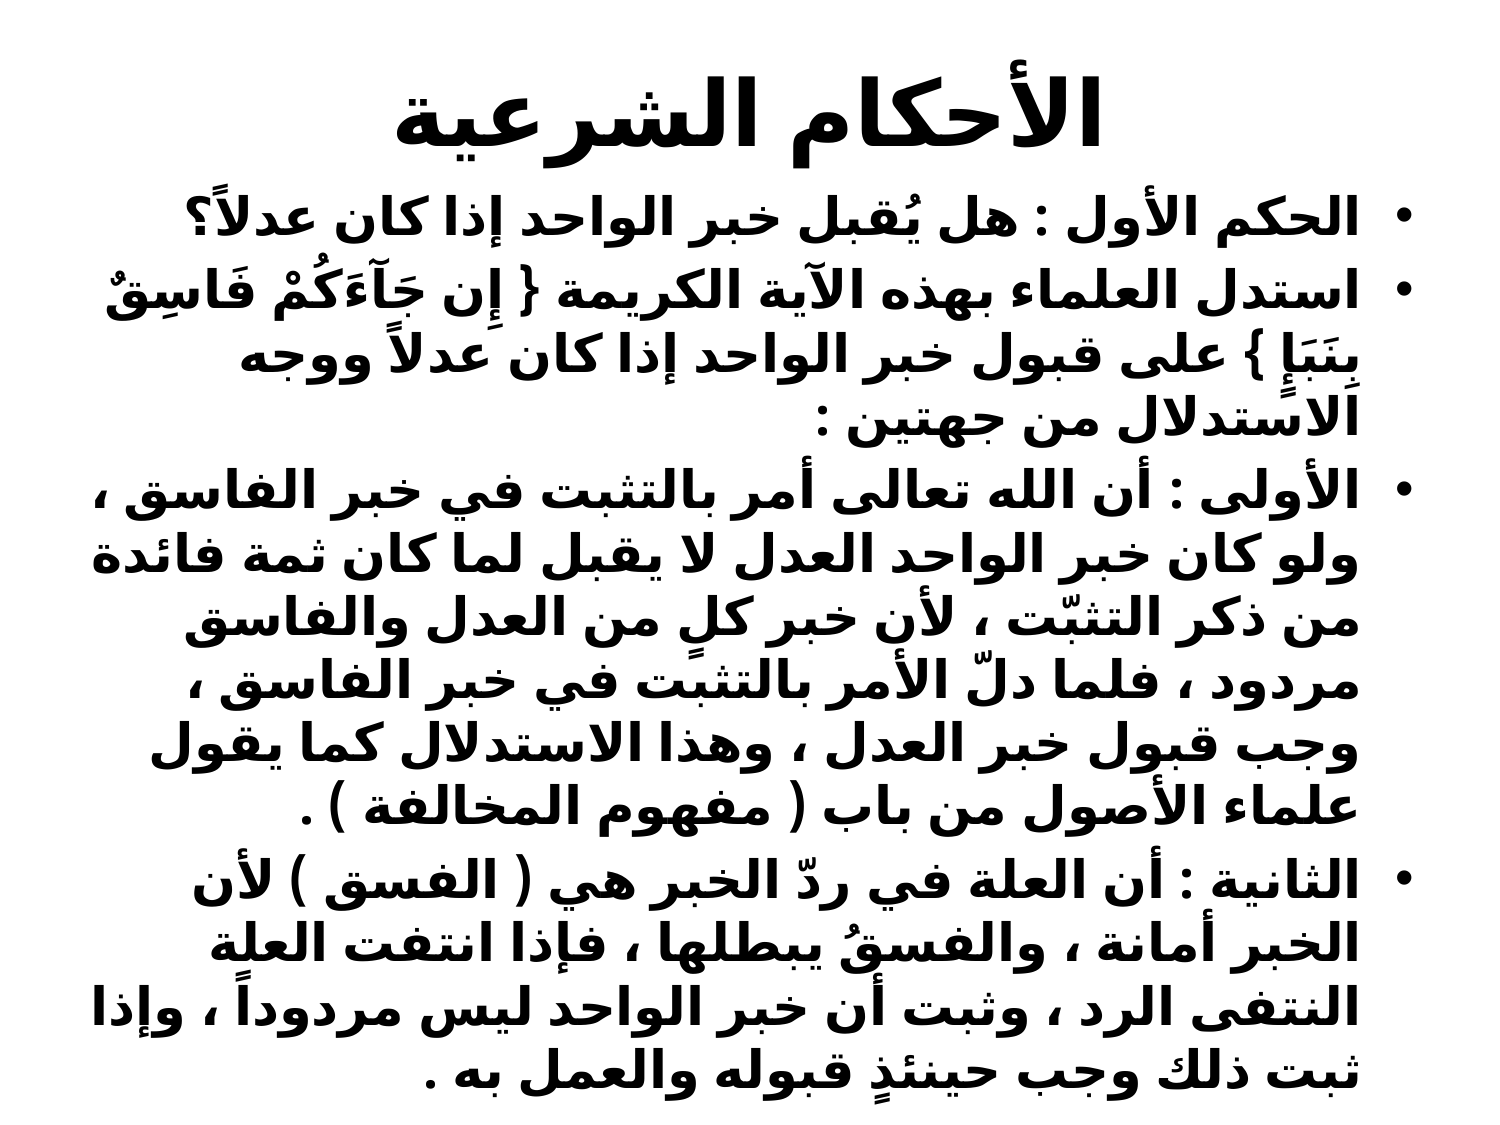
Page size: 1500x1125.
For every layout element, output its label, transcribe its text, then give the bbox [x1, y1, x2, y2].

title الأحكام الشرعية [75, 45, 1425, 174]
list الحكم الأول : هل يُقبل خبر الواحد إذا كان عدلاً؟ استدل العلماء بهذه الآية الكريمة { إِن جَآءَكُمْ فَاسِقٌ بِنَبَإٍ } على قبول خبر الواحد إذا كان عدلاً ووجه الاستدلال من جهتين : الأولى : أن الله تعالى أمر بالتثبت في خبر الفاسق ، ولو كان خبر الواحد العدل لا يقبل لما كان ثمة فائدة من ذكر التثبّت ، لأن خبر كلٍ من العدل والفاسق مردود ، فلما دلّ الأمر بالتثبت في خبر الفاسق ، وجب قبول خبر العدل ، وهذا الاستدلال كما يقول علماء الأصول من باب ( مفهوم المخالفة ) . الثانية : أن العلة في ردّ الخبر هي ( الفسق ) لأن الخبر أمانة ، والفسقُ يبطلها ، فإذا انتفت العلة النتفى الرد ، وثبت أن خبر الواحد ليس مردوداً ، وإذا ثبت ذلك وجب حينئذٍ قبوله والعمل به . [75, 174, 1425, 1125]
